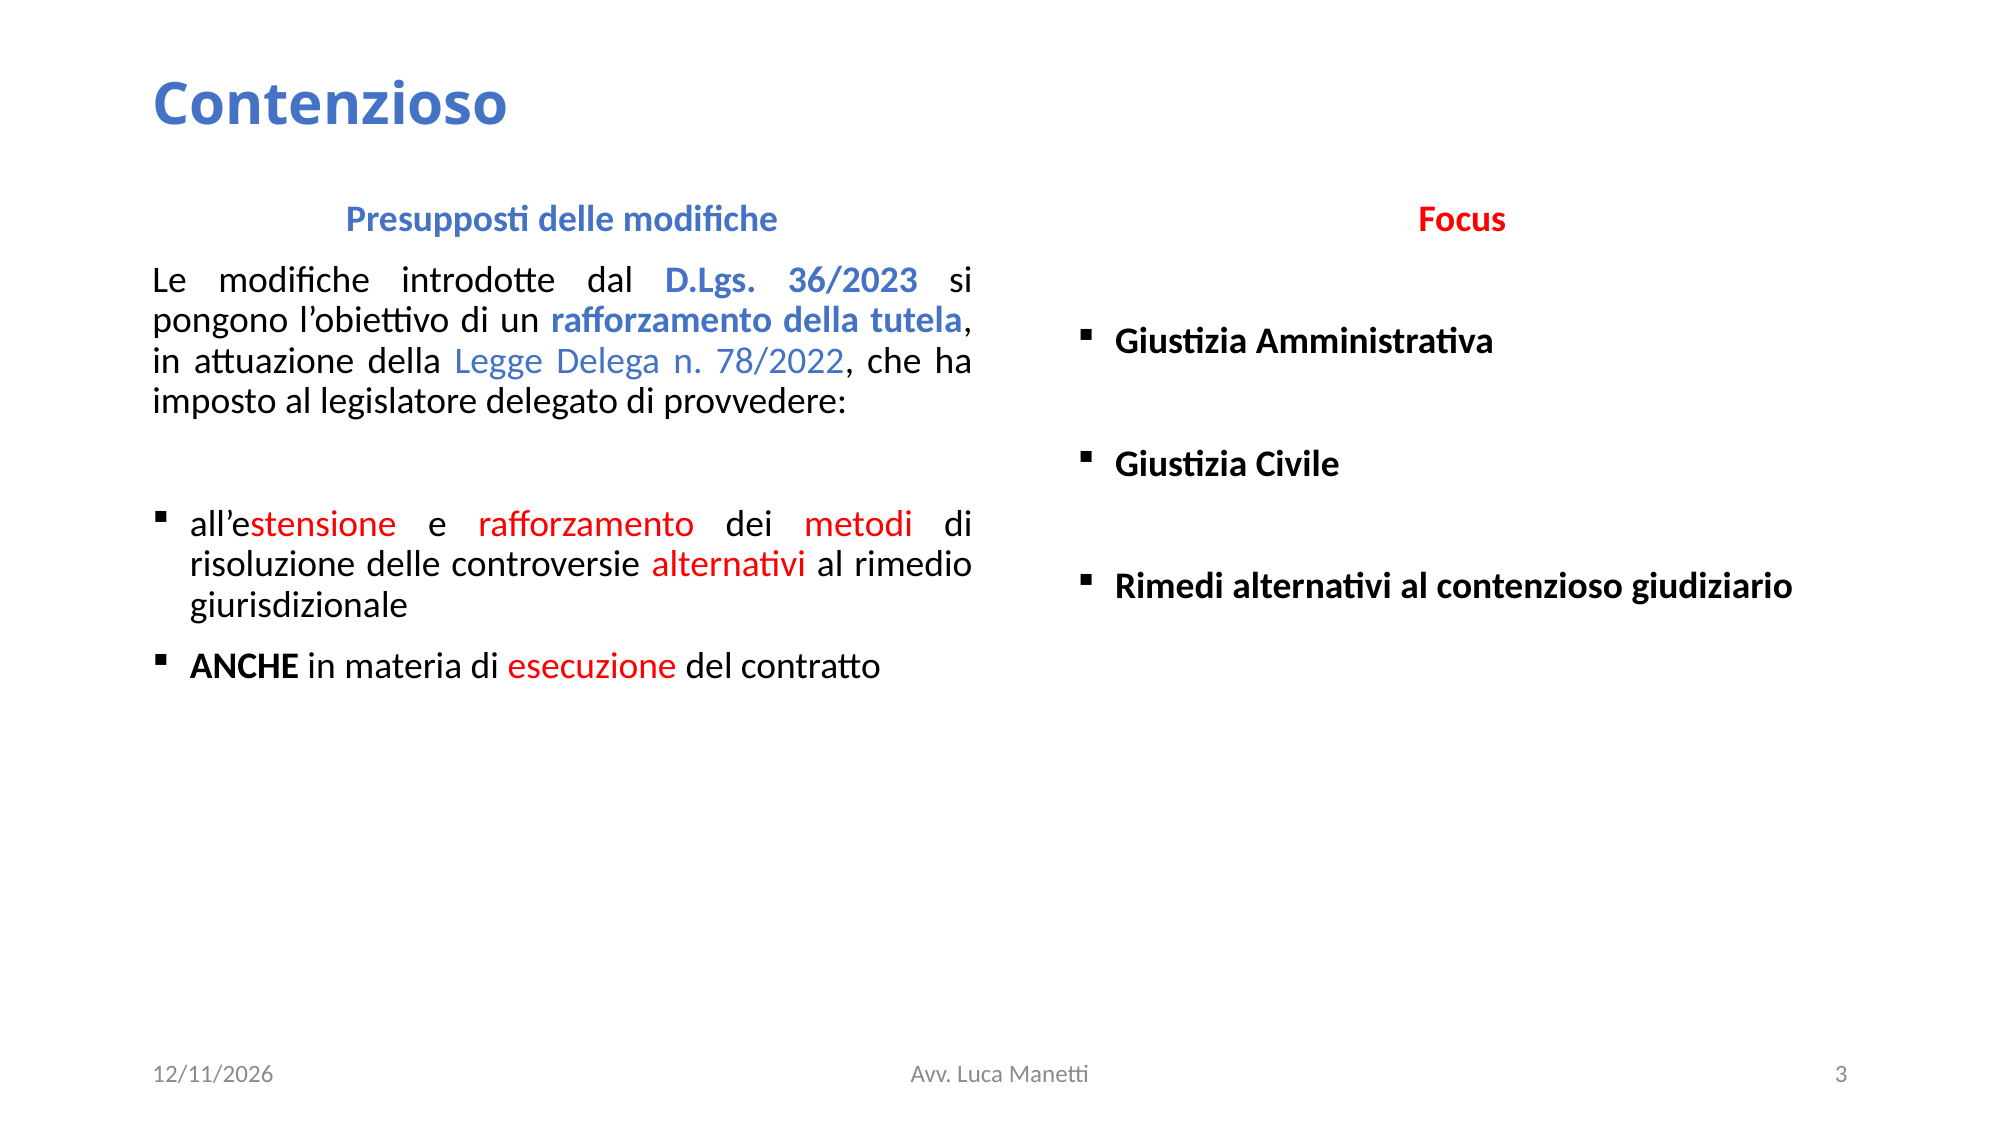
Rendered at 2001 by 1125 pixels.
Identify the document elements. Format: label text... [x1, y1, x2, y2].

list Focus Giustizia Amministrativa Giustizia Civile Rimedi alternativi al contenzioso giudiziario [1062, 191, 1863, 1014]
list Presupposti delle modifiche Le modifiche introdotte dal D.Lgs. 36/2023 si pongono l’obiettivo di un rafforzamento della tutela, in attuazione della Legge Delega n. 78/2022, che ha imposto al legislatore delegato di provvedere: all’estensione e rafforzamento dei metodi di risoluzione delle controversie alternativi al rimedio giurisdizionale ANCHE in materia di esecuzione del contratto [137, 191, 988, 1014]
footer Avv. Luca Manetti [662, 1042, 1338, 1103]
title Contenzioso [137, 59, 1013, 152]
slide_number 3 [1412, 1042, 1863, 1103]
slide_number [137, 1042, 588, 1103]
